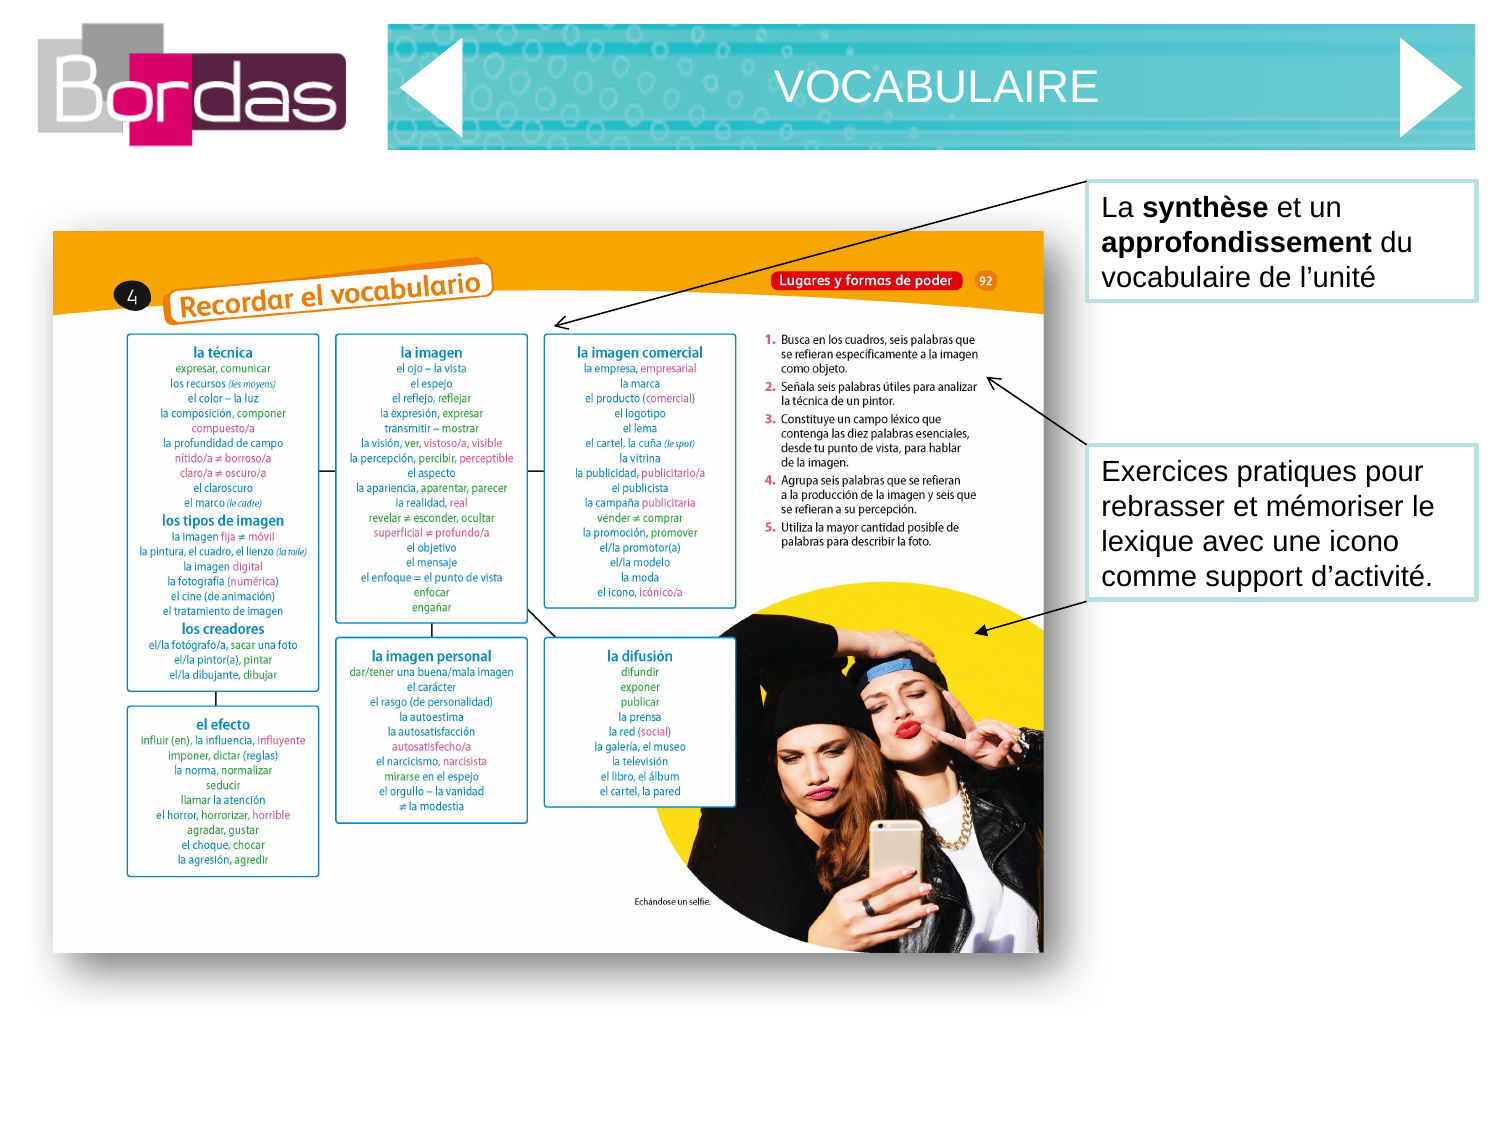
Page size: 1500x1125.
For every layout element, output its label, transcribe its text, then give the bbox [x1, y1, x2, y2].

picture [387, 24, 1475, 150]
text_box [974, 376, 1477, 634]
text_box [553, 180, 1477, 327]
title VOCABULAIRE [487, 37, 1388, 130]
picture [37, 0, 347, 194]
picture [52, 231, 1045, 953]
